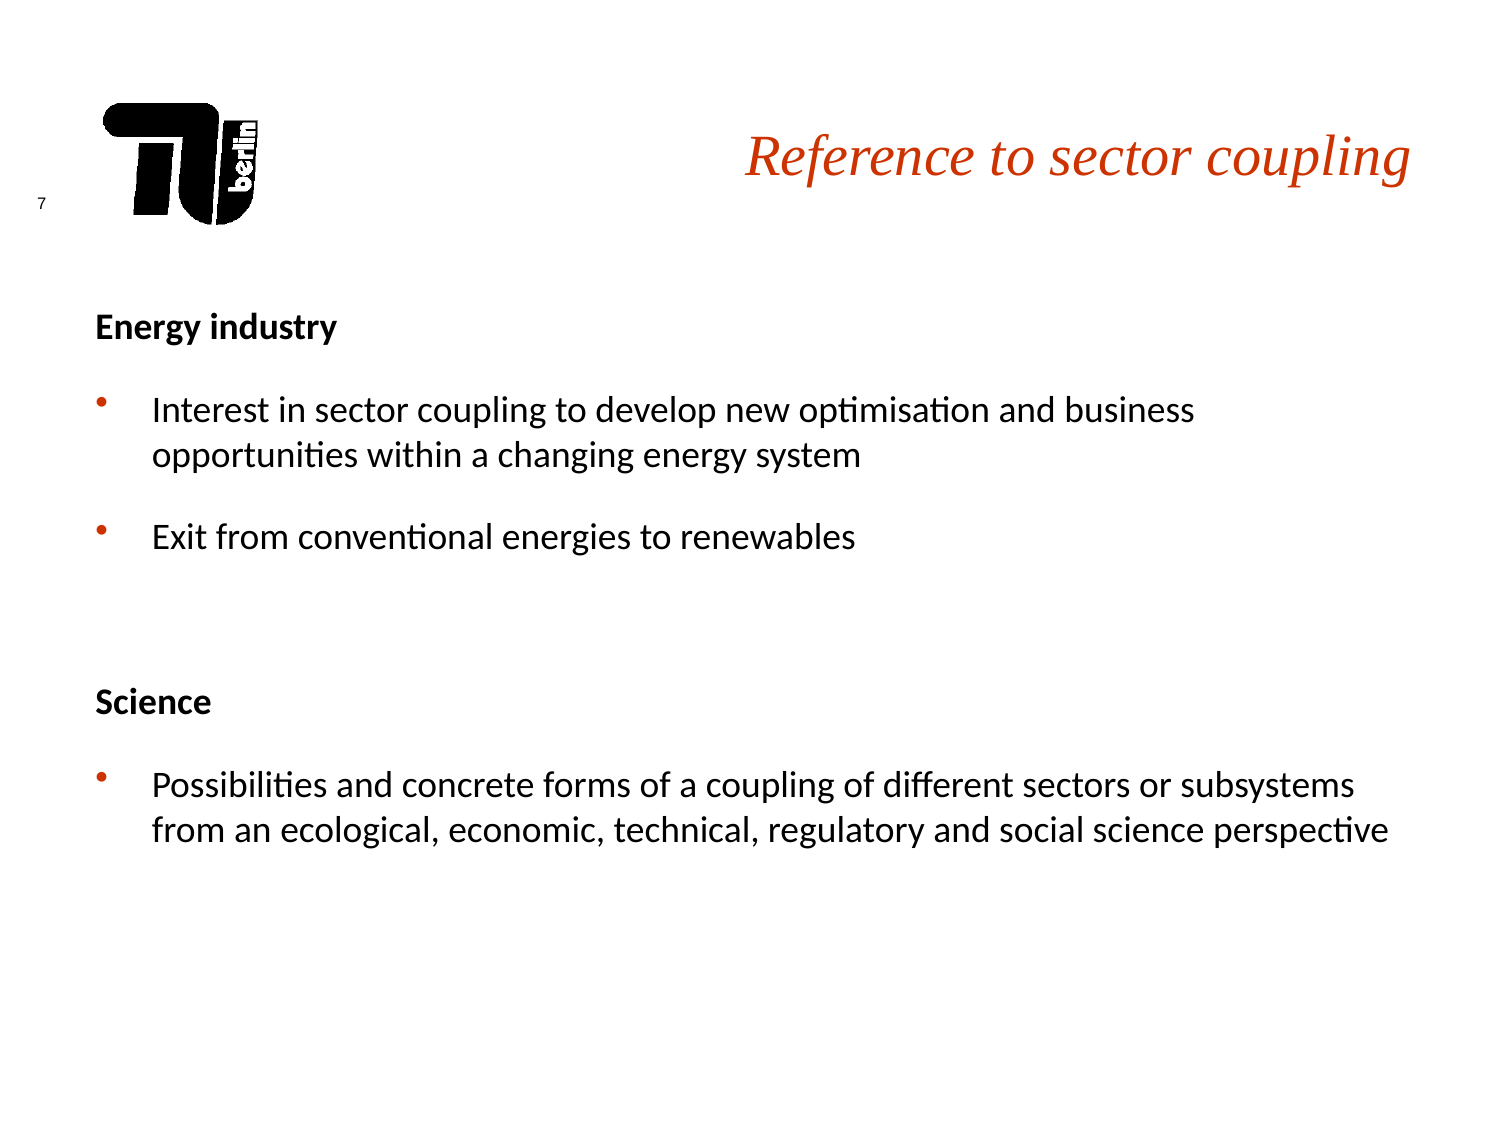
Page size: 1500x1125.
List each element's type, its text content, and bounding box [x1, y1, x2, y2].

picture [103, 103, 258, 225]
text_box Energy industry Interest in sector coupling to develop new optimisation and business opportunities within a changing energy system Exit from conventional energies to renewables Science Possibilities and concrete forms of a coupling of different sectors or subsystems from an ecological, economic, technical, regulatory and social science perspective [80, 294, 1425, 1089]
text_box Reference to sector coupling [276, 110, 1427, 294]
